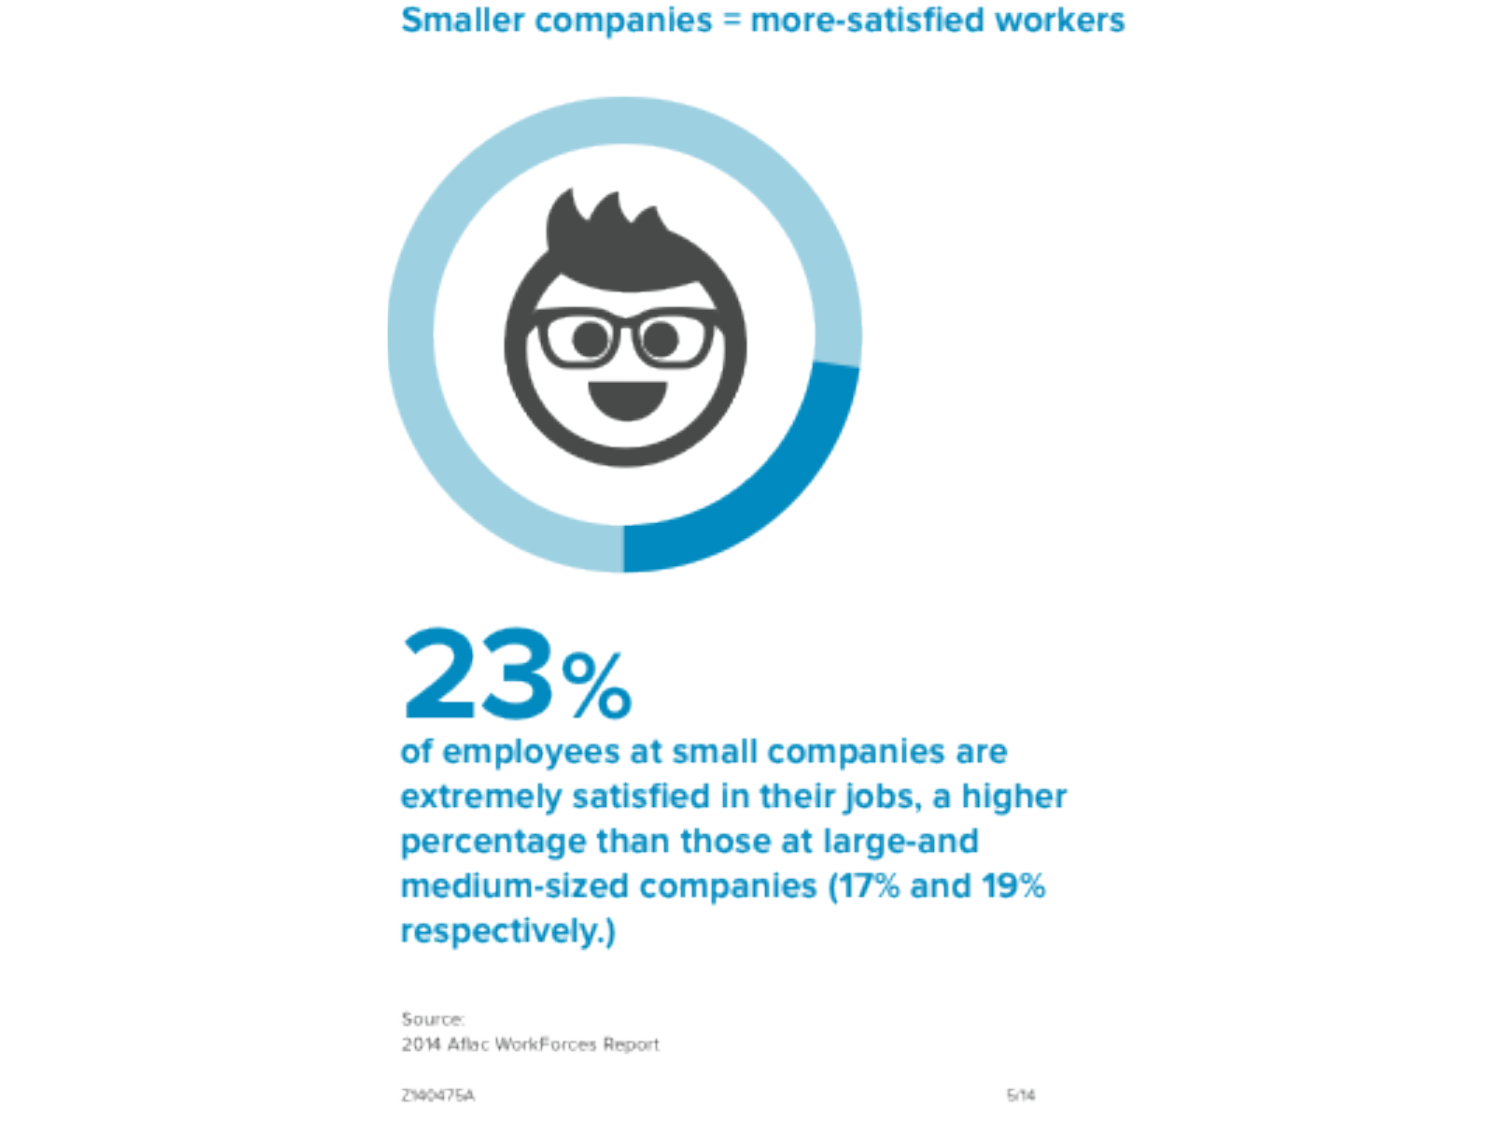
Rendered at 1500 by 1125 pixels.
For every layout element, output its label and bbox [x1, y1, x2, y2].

picture [387, 0, 1144, 1125]
